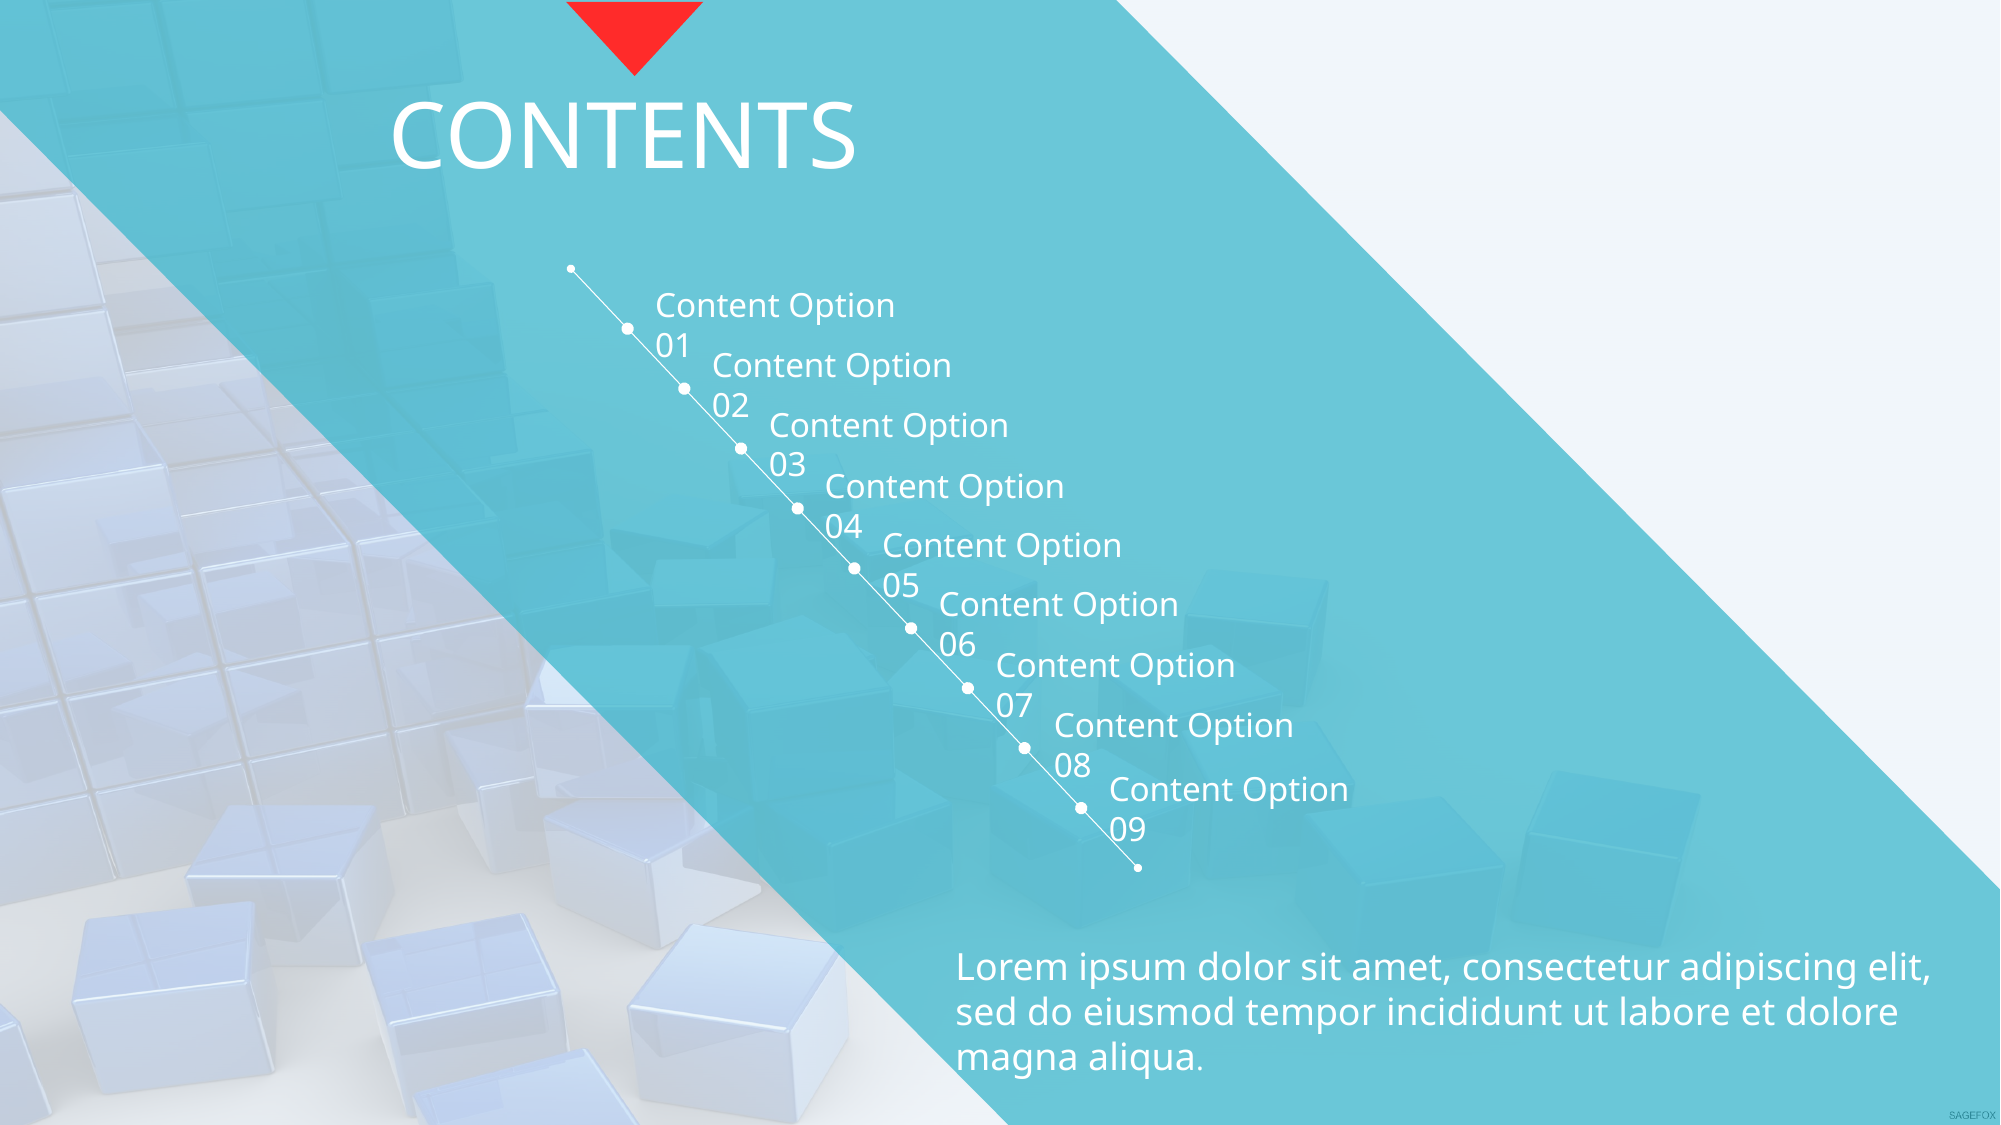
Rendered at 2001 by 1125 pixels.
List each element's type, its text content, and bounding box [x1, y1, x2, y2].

text_box Content Option 03 [753, 396, 1054, 491]
text_box Content Option 07 [980, 636, 1281, 732]
text_box Content Option 05 [867, 517, 1168, 612]
text_box Content Option 02 [697, 336, 998, 432]
text_box Content Option 06 [924, 576, 1224, 671]
text_box Content Option 09 [1093, 761, 1394, 856]
text_box CONTENTS [324, 69, 924, 194]
text_box [967, 1085, 2000, 1125]
text_box Content Option 01 [640, 277, 941, 372]
text_box [0, 0, 2000, 1058]
text_box Content Option 04 [809, 458, 1110, 553]
text_box Lorem ipsum dolor sit amet, consectetur adipiscing elit, sed do eiusmod tempor incididunt ut labore et dolore magna aliqua. [940, 935, 2000, 1085]
text_box [563, 0, 706, 78]
text_box Content Option 08 [1038, 696, 1339, 792]
